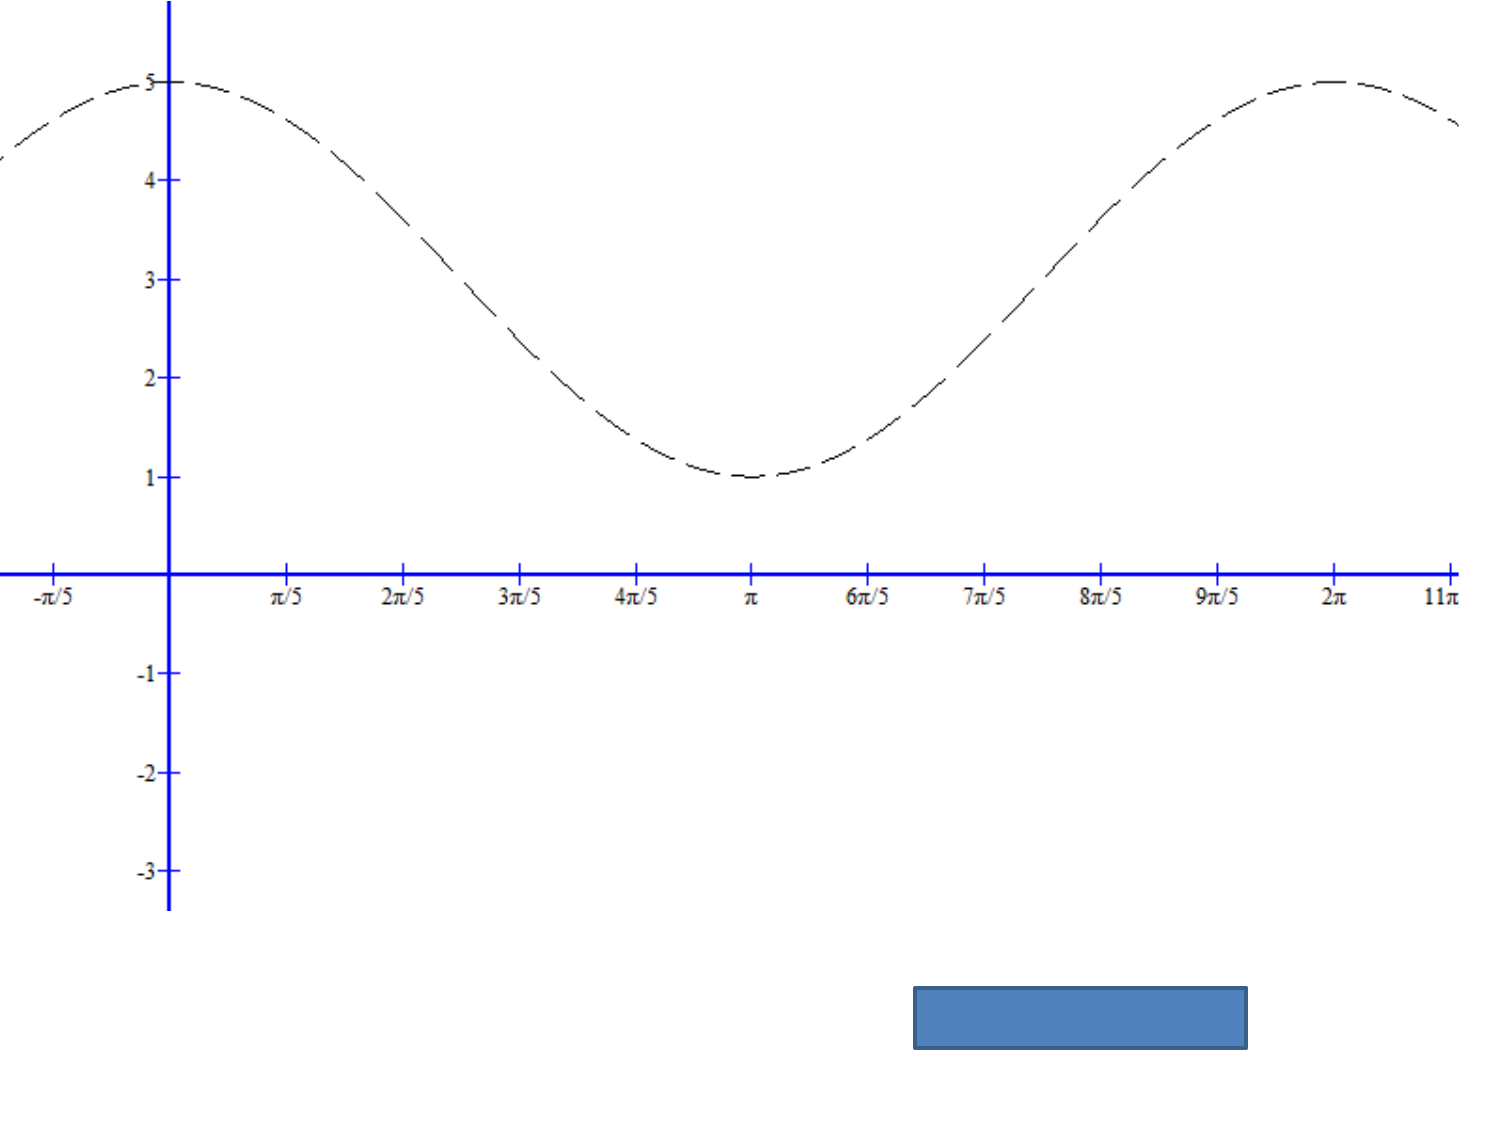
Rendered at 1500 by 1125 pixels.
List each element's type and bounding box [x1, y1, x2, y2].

picture [0, 1, 1459, 911]
text_box [913, 986, 1248, 1050]
